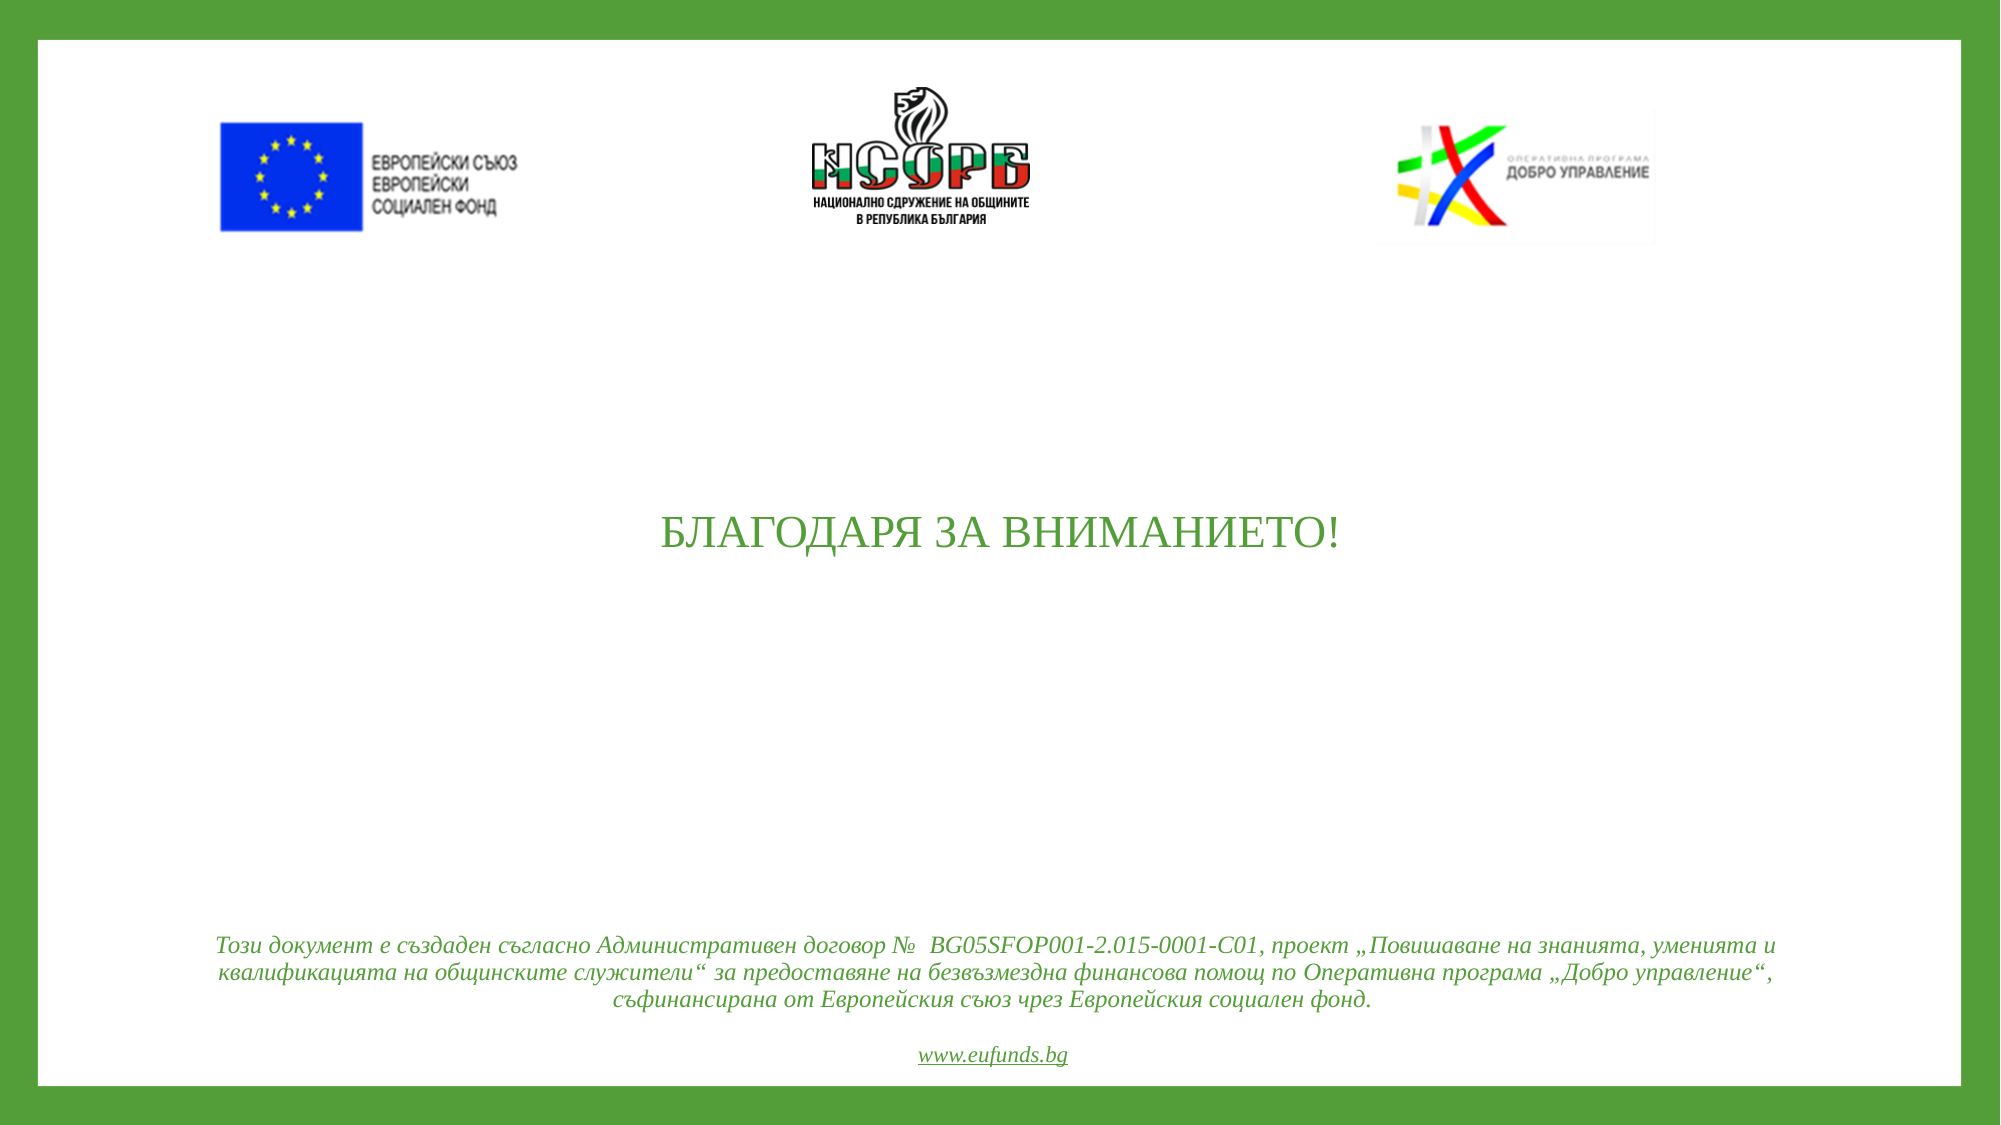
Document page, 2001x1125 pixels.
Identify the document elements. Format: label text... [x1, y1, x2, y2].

picture [1376, 109, 1657, 246]
picture [205, 109, 546, 246]
list БЛАГОДАРЯ ЗА ВНИМАНИЕТО! [187, 337, 1808, 924]
picture [812, 87, 1031, 224]
text_box Този документ е създаден съгласно Административен договор № BG05SFOP001-2.015-0001-C01, проект „Повишаване на знанията, уменията и квалификацията на общинските служители“ за предоставяне на безвъзмездна финансова помощ по Оперативна програма „Добро управление“, съфинансирана от Европейския съюз чрез Европейския социален фонд. www.eufunds.bg [121, 924, 1863, 1125]
